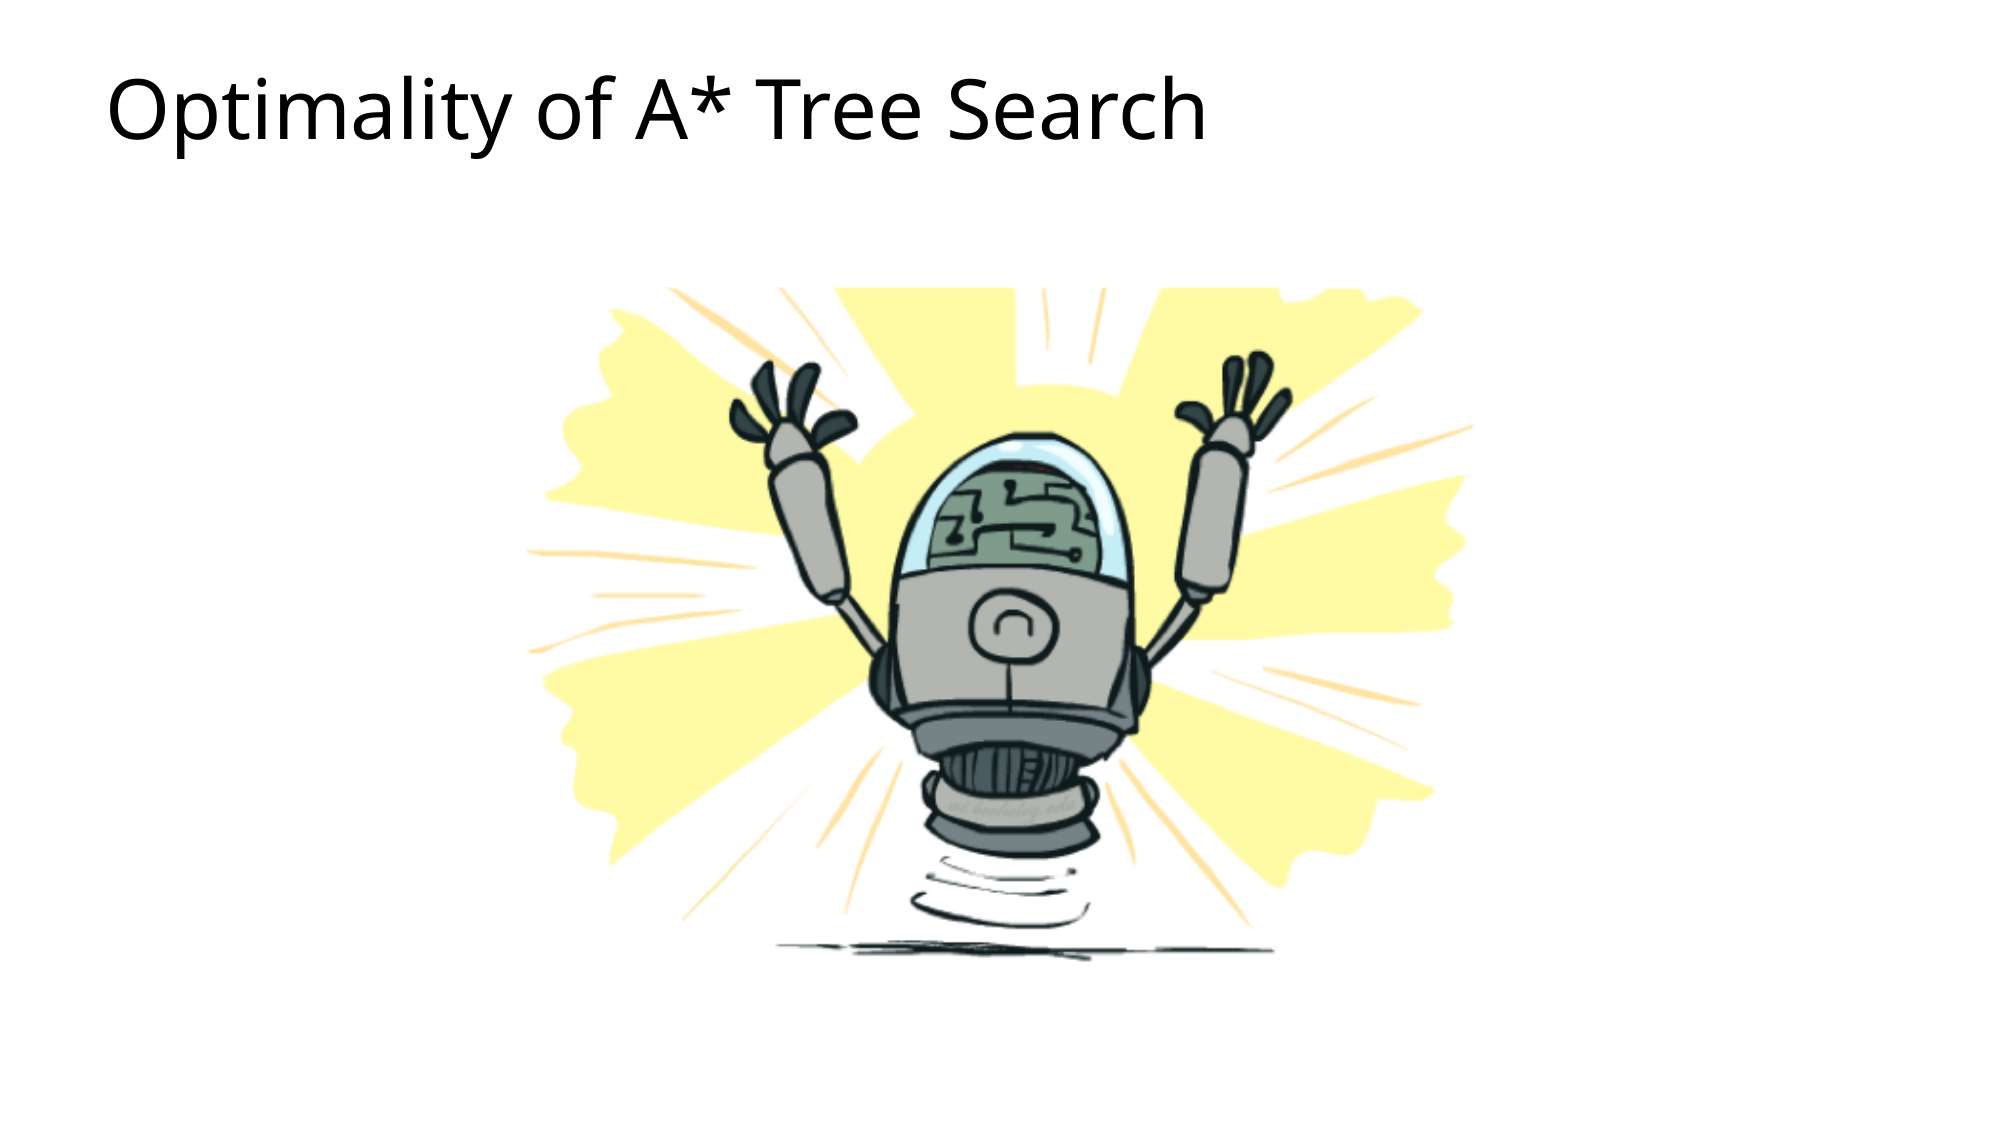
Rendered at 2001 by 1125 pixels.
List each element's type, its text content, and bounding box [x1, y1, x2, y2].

picture [512, 287, 1475, 981]
title Optimality of A* Tree Search [90, 60, 1816, 164]
